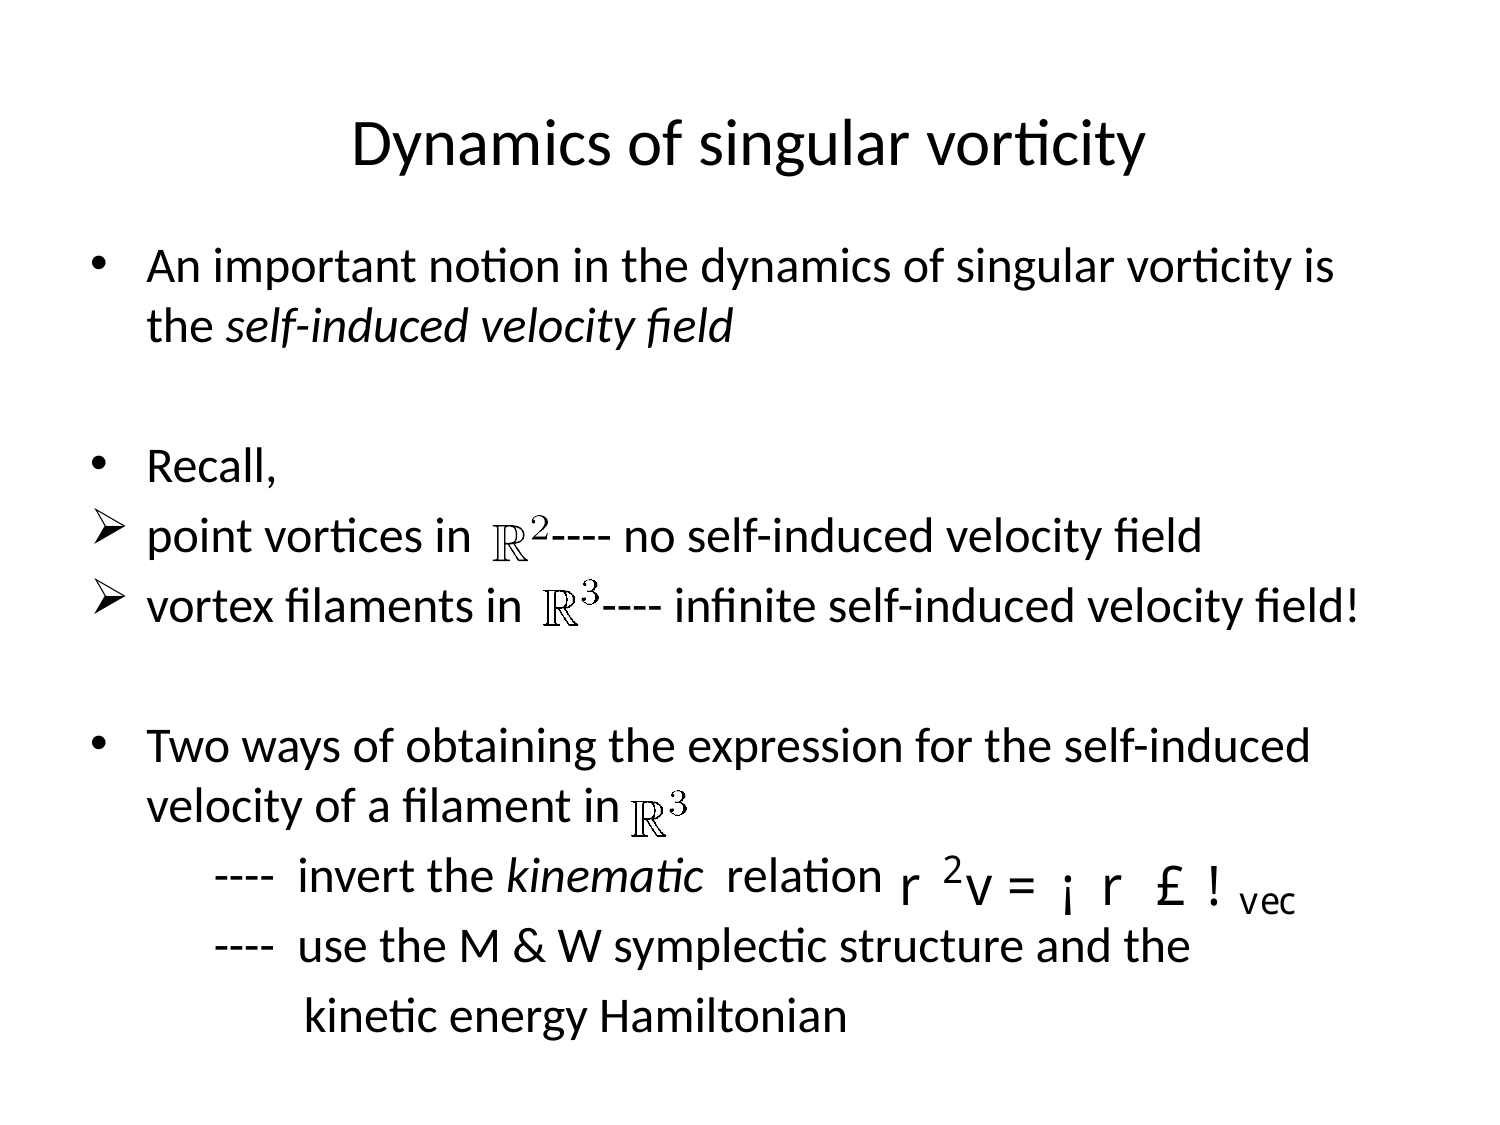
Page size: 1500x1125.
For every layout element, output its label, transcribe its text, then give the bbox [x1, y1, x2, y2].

picture [624, 785, 688, 838]
picture [487, 510, 550, 563]
title Dynamics of singular vorticity [75, 45, 1425, 224]
picture [896, 849, 1302, 923]
list An important notion in the dynamics of singular vorticity is the self-induced velocity field Recall, point vortices in ---- no self-induced velocity field vortex filaments in ---- infinite self-induced velocity field! Two ways of obtaining the expression for the self-induced velocity of a filament in ---- invert the kinematic relation ---- use the M & W symplectic structure and the kinetic energy Hamiltonian [75, 224, 1425, 968]
picture [537, 574, 600, 628]
